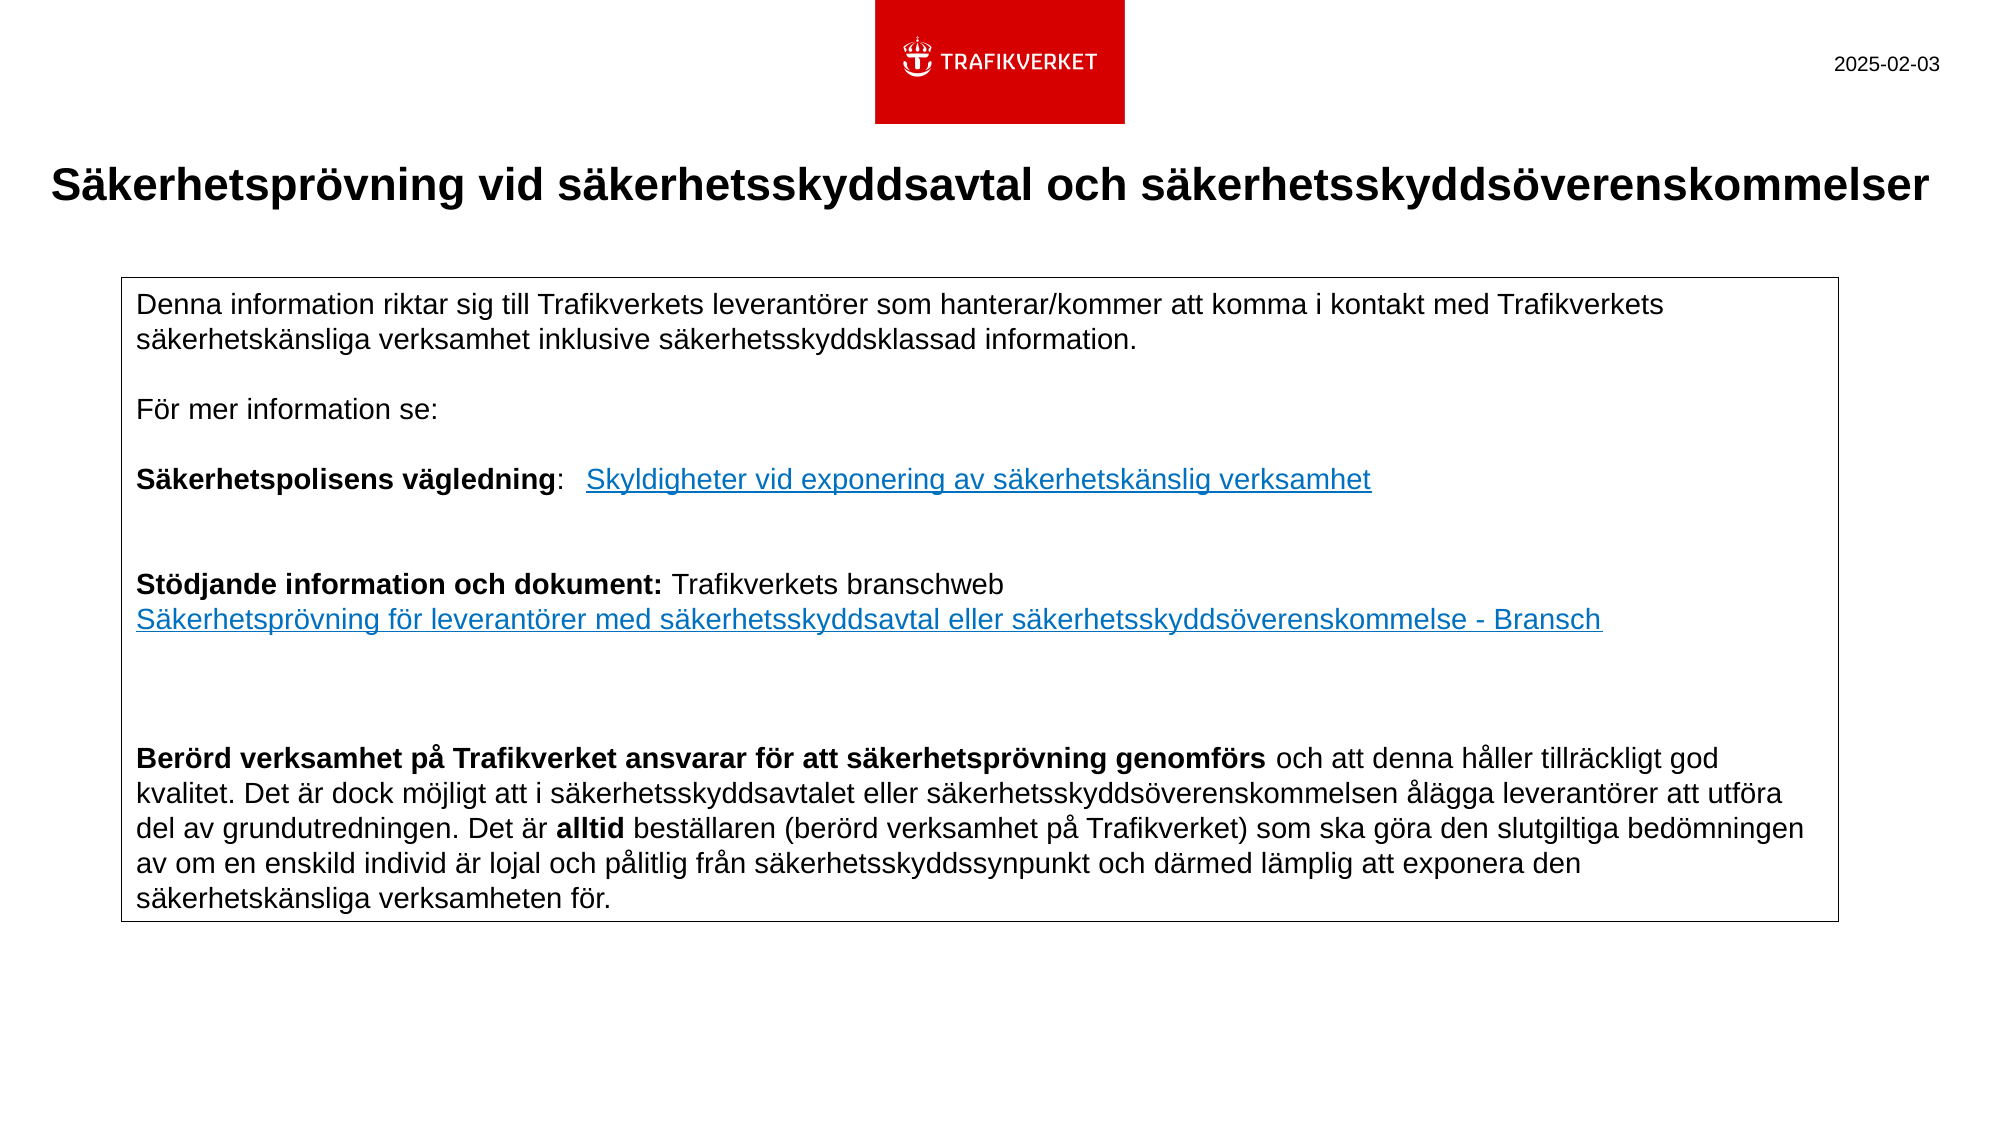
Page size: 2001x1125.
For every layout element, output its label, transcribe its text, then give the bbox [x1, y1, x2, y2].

title Säkerhetsprövning vid säkerhetsskyddsavtal och säkerhetsskyddsöverenskommelser [0, 111, 1982, 260]
picture [875, 0, 1125, 111]
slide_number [1665, 33, 1956, 93]
text_box Denna information riktar sig till Trafikverkets leverantörer som hanterar/kommer att komma i kontakt med Trafikverkets säkerhetskänsliga verksamhet inklusive säkerhetsskyddsklassad information. För mer information se: Säkerhetspolisens vägledning: Skyldigheter vid exponering av säkerhetskänslig verksamhet Stödjande information och dokument: Trafikverkets branschweb Säkerhetsprövning för leverantörer med säkerhetsskyddsavtal eller säkerhetsskyddsöverenskommelse - Bransch Berörd verksamhet på Trafikverket ansvarar för att säkerhetsprövning genomförs och att denna håller tillräckligt god kvalitet. Det är dock möjligt att i säkerhetsskyddsavtalet eller säkerhetsskyddsöverenskommelsen ålägga leverantörer att utföra del av grundutredningen. Det är alltid beställaren (berörd verksamhet på Trafikverket) som ska göra den slutgiltiga bedömningen av om en enskild individ är lojal och pålitlig från säkerhetsskyddssynpunkt och därmed lämplig att exponera den säkerhetskänsliga verksamheten för. [121, 277, 1839, 922]
